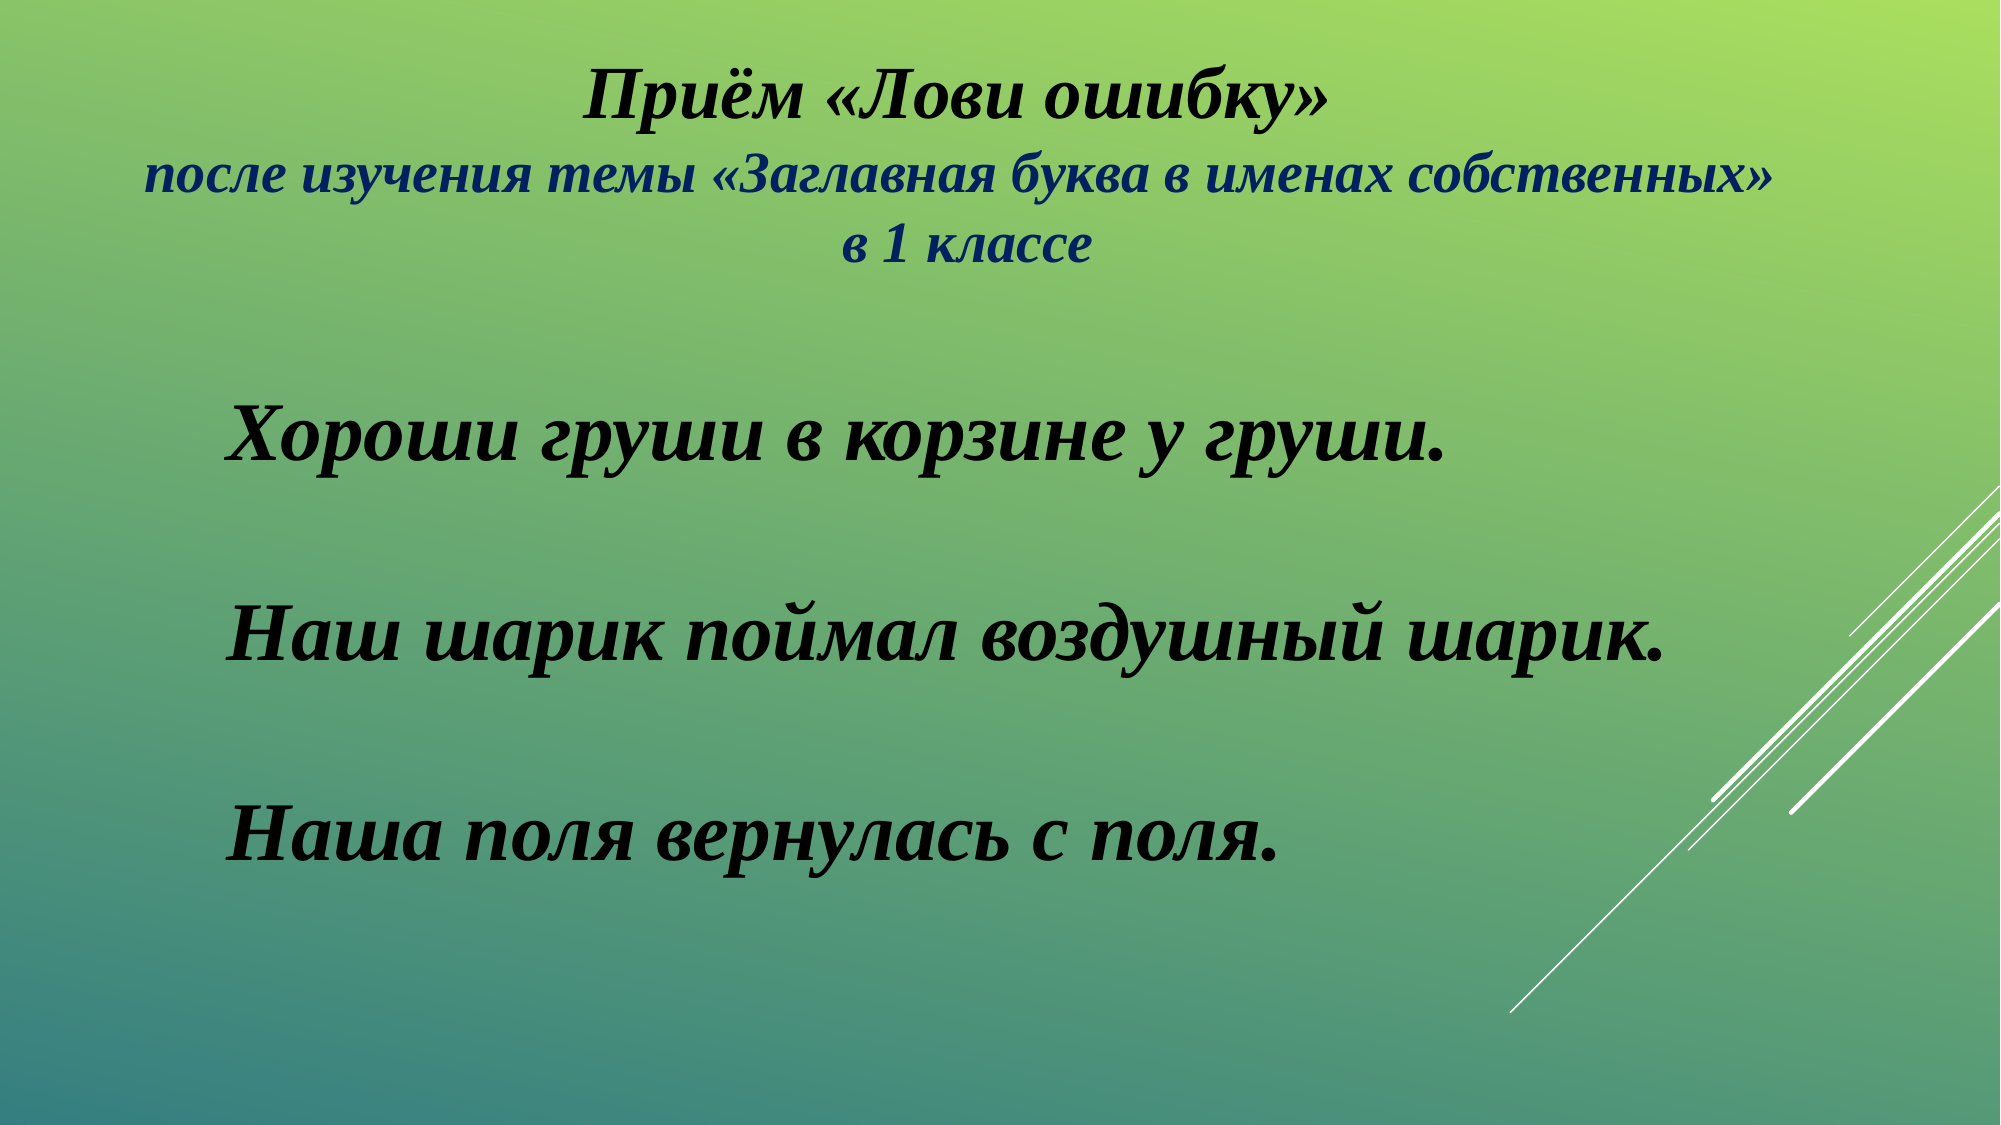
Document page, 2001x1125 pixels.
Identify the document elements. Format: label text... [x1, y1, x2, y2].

text_box Хороши груши в корзине у груши. Наш шарик поймал воздушный шарик. Наша поля вернулась с поля. [211, 369, 1780, 885]
text_box Приём «Лови ошибку» после изучения темы «Заглавная буква в именах собственных» в 1 классе [31, 36, 1904, 281]
